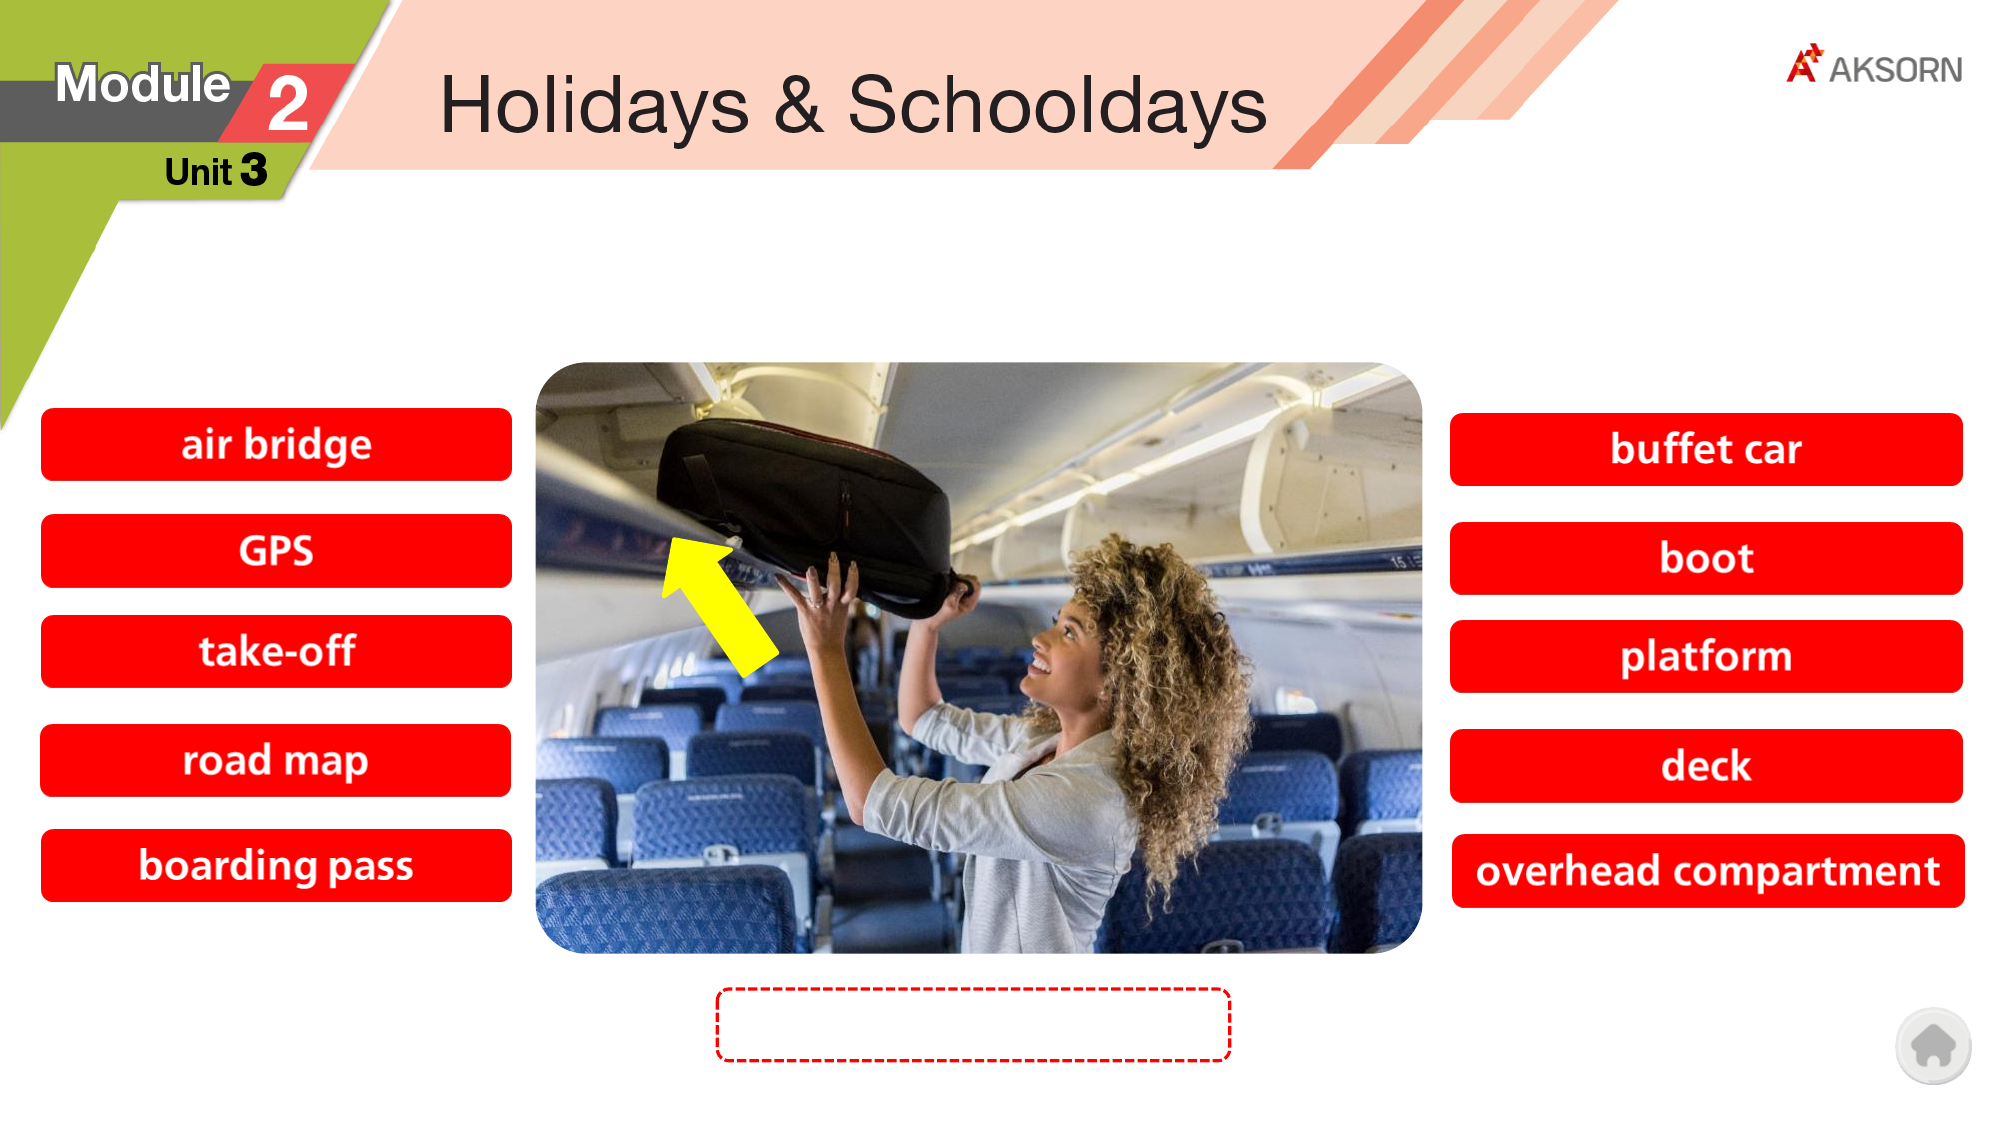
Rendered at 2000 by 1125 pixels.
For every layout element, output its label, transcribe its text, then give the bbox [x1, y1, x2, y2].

picture [1450, 832, 1966, 922]
text_box . [717, 988, 1230, 1061]
picture [41, 826, 513, 917]
picture [40, 722, 512, 812]
picture [40, 511, 512, 602]
picture [1450, 728, 1963, 818]
picture [1895, 1007, 1972, 1085]
picture [1450, 618, 1963, 708]
picture [0, 0, 2000, 954]
picture [40, 613, 512, 702]
picture [1450, 520, 1964, 609]
